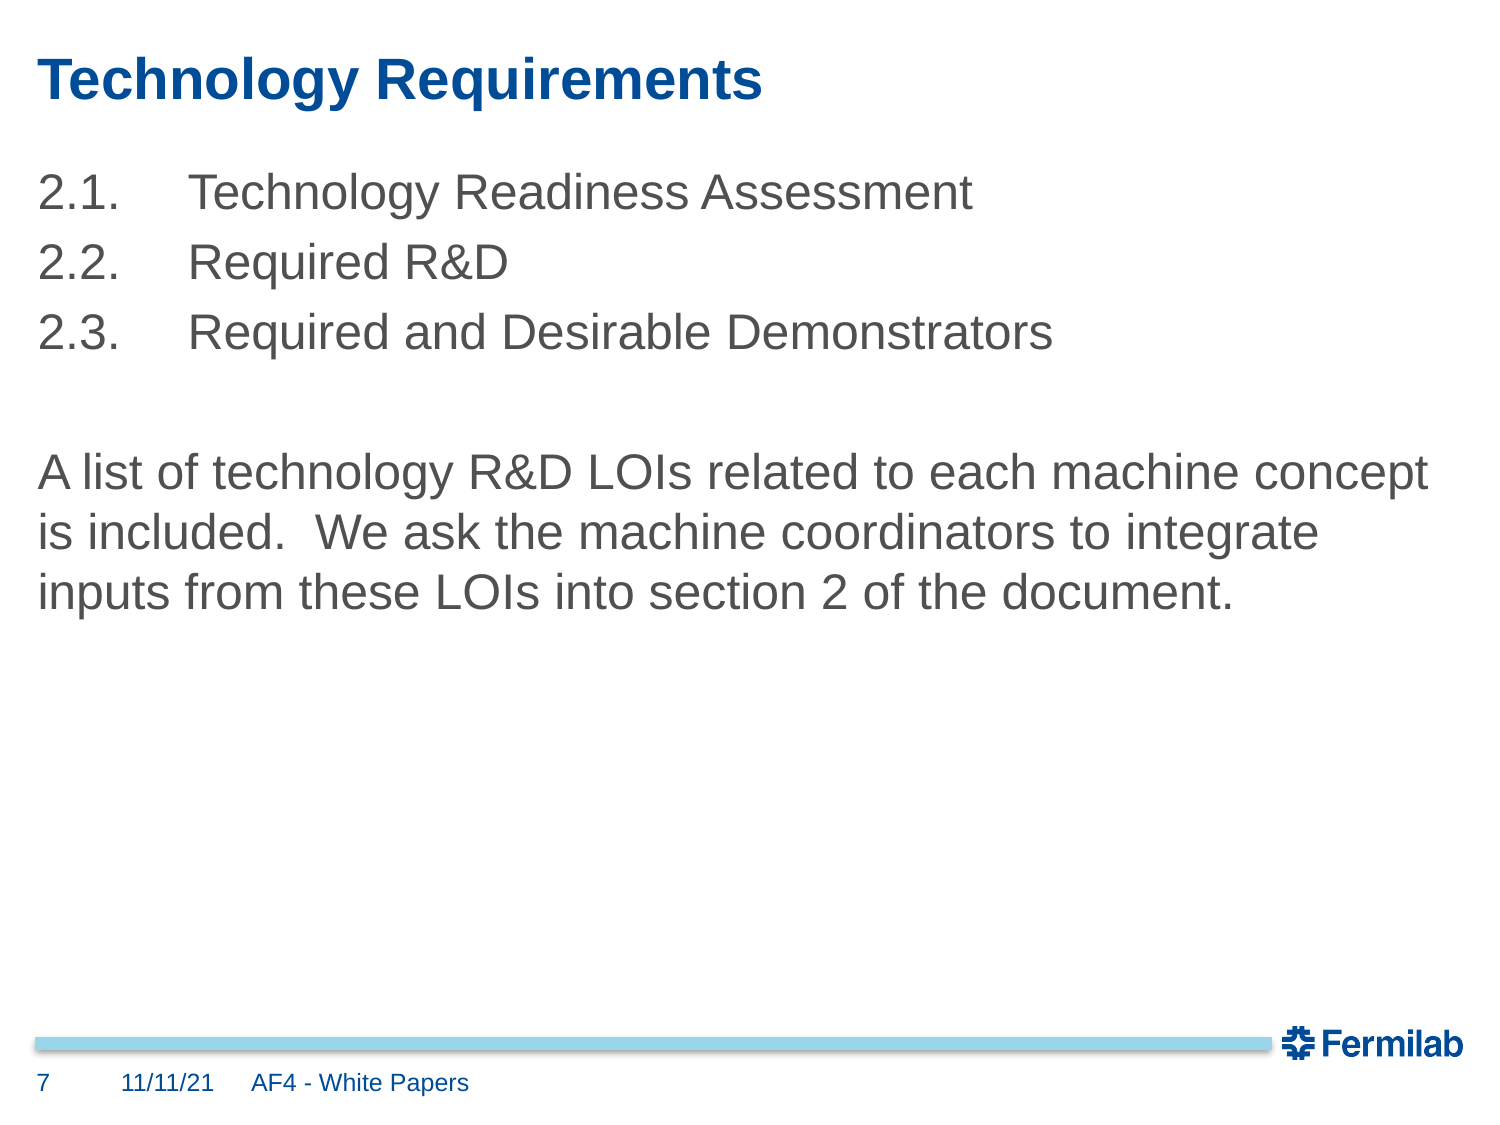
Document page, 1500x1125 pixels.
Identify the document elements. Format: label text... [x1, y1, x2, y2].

title Technology Requirements [37, 41, 1463, 112]
list 2.1. Technology Readiness Assessment 2.2. Required R&D 2.3. Required and Desirable Demonstrators A list of technology R&D LOIs related to each machine concept is included. We ask the machine coordinators to integrate inputs from these LOIs into section 2 of the document. [37, 159, 1461, 990]
slide_number 7 [36, 1066, 105, 1106]
picture [1282, 1026, 1463, 1060]
footer AF4 - White Papers [251, 1066, 1279, 1107]
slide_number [120, 1066, 232, 1107]
